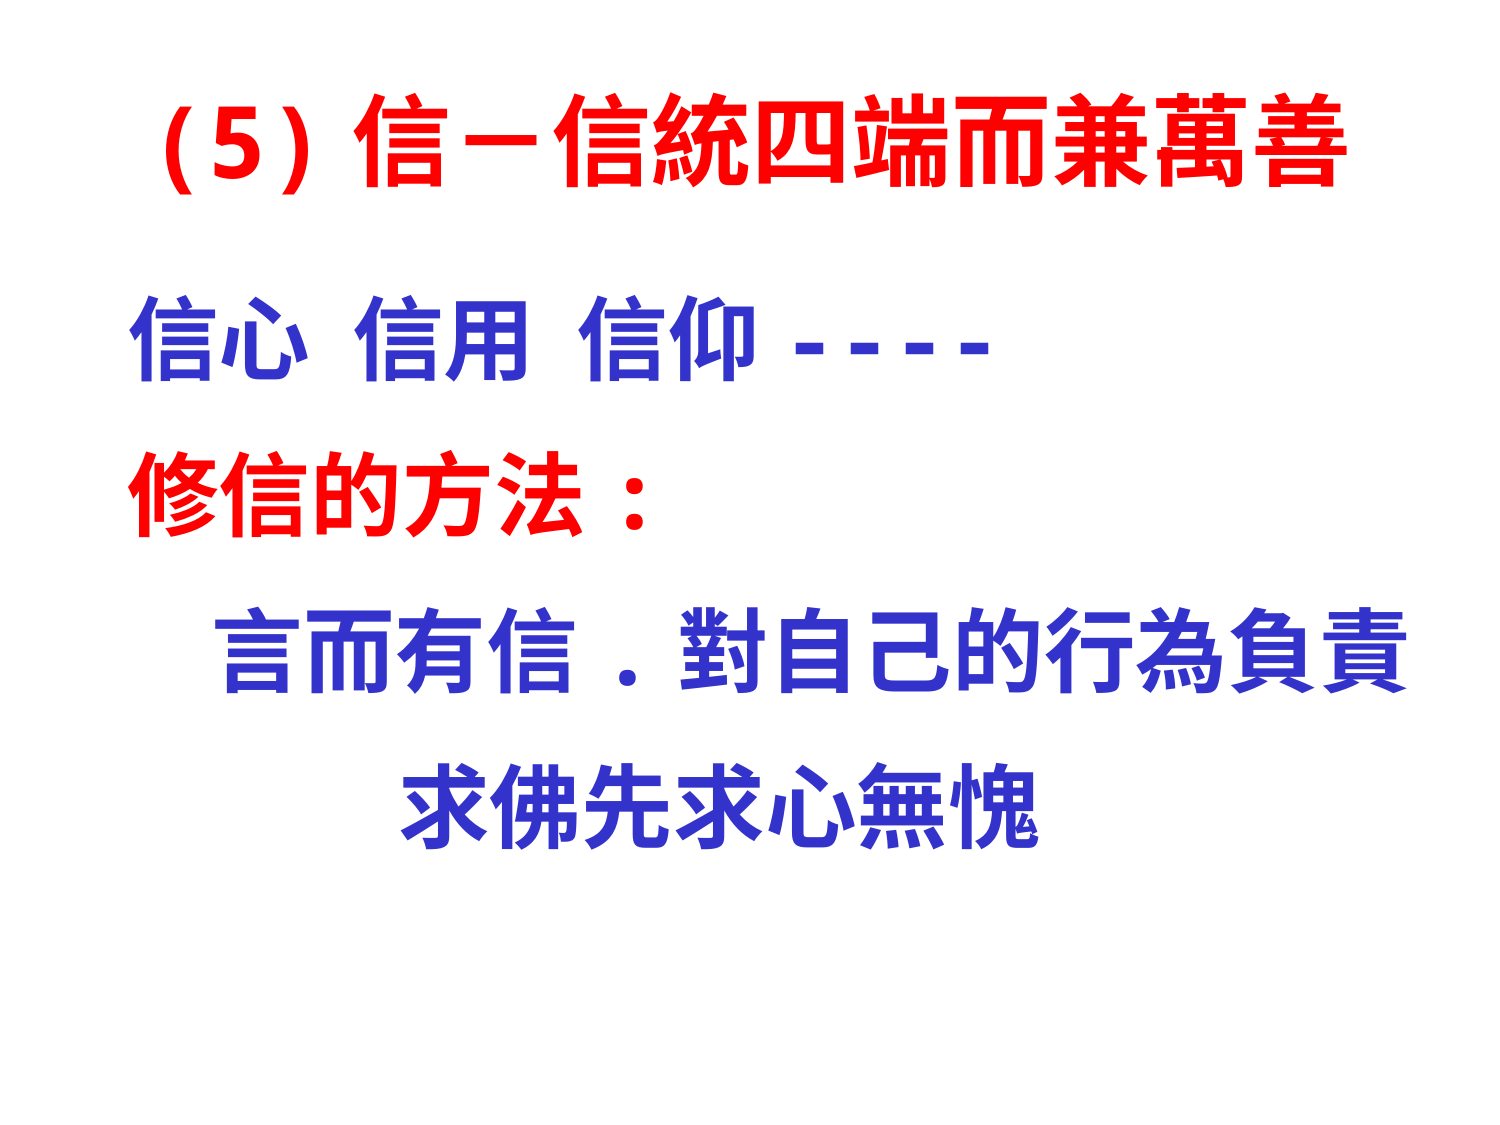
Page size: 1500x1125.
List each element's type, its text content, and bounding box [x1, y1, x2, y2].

text_box 信心 信用 信仰---- 修信的方法: 言而有信.對自己的行為負責 求佛先求心無愧 [112, 274, 1463, 1023]
title (5)信－信統四端而兼萬善 [74, 44, 1426, 233]
